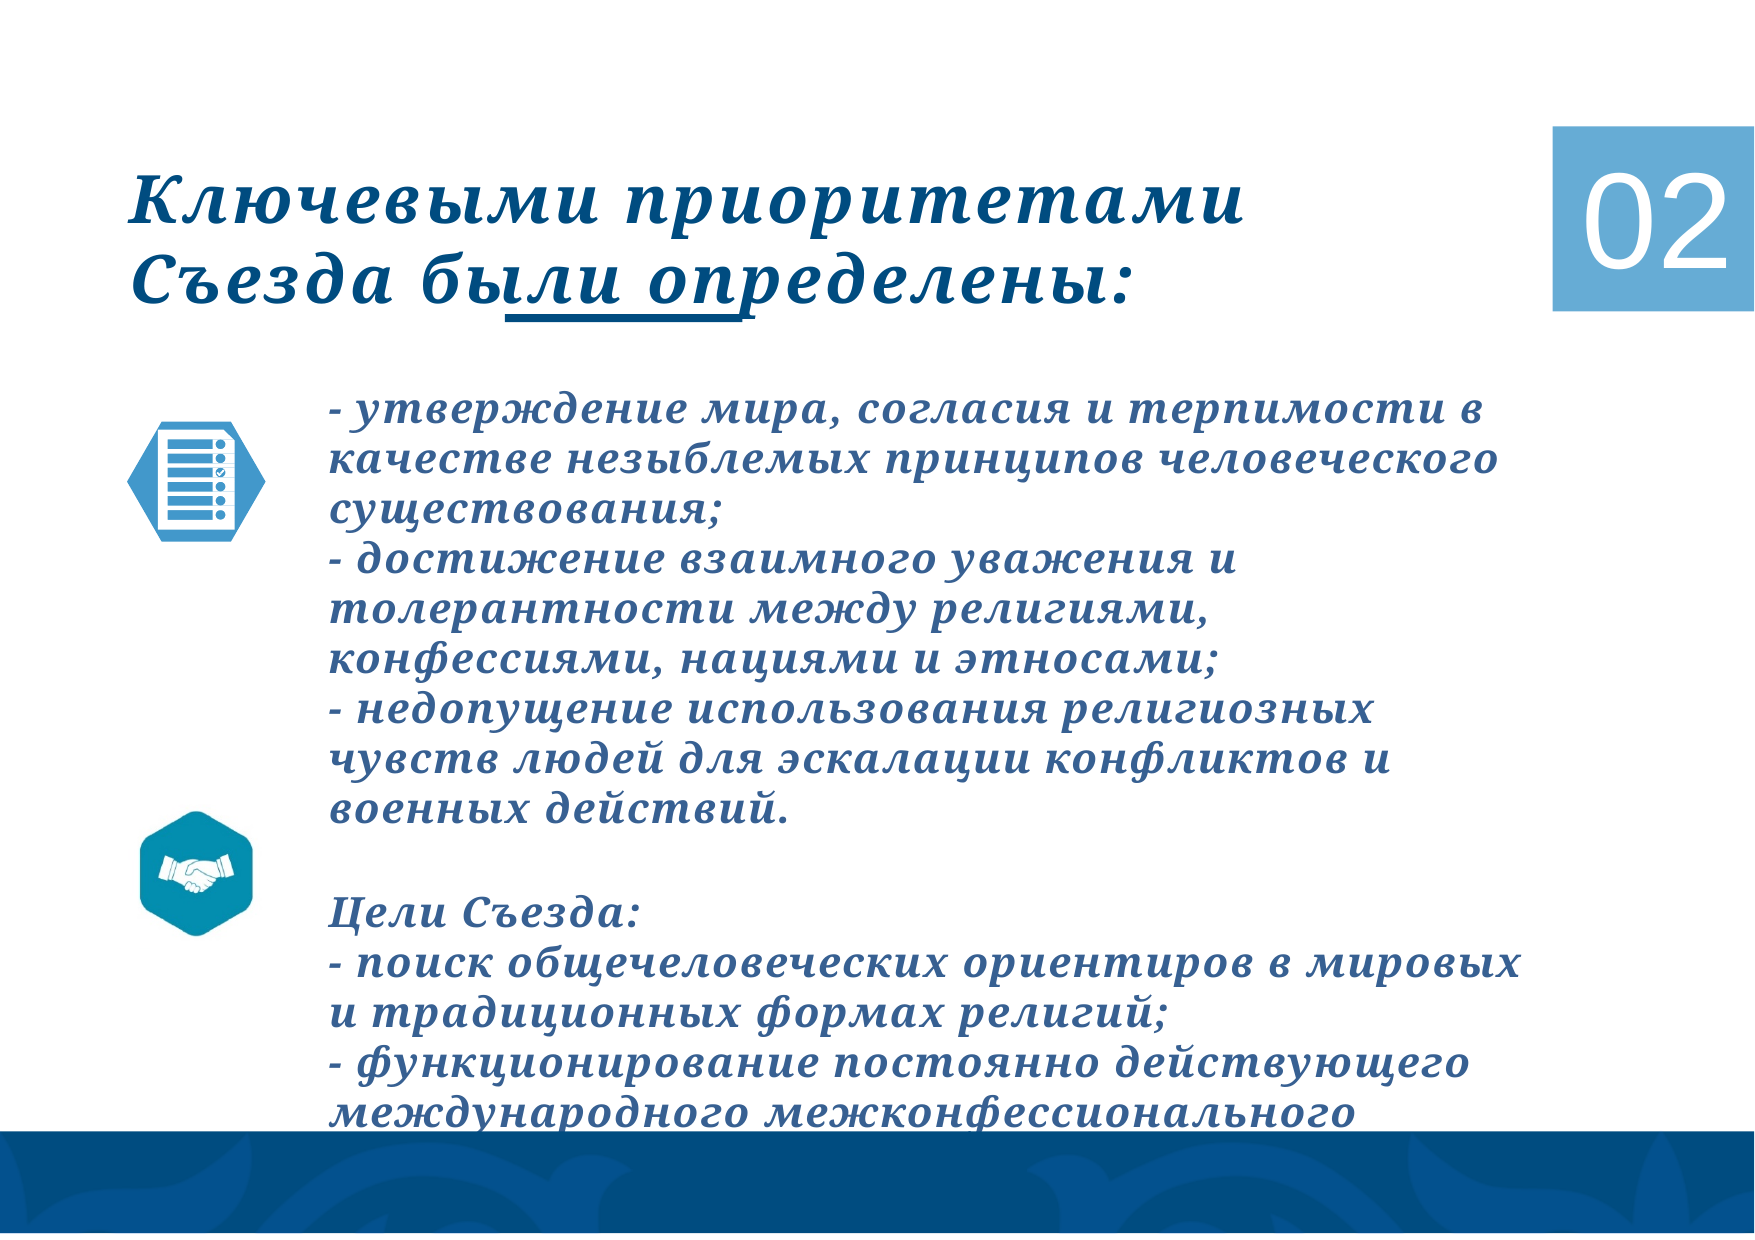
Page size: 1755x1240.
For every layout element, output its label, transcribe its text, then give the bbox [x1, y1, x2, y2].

text_box 02 [1579, 128, 1736, 296]
text_box [1552, 126, 1755, 312]
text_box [126, 421, 266, 542]
picture [117, 794, 276, 949]
text_box - утверждение мира, согласия и терпимости в качестве незыблемых принципов человеческого существования; - достижение взаимного уважения и толерантности между религиями, конфессиями, нациями и этносами; - недопущение использования религиозных чувств людей для эскалации конфликтов и военных действий. Цели Съезда: - поиск общечеловеческих ориентиров в мировых и традиционных формах религий; - функционирование постоянно действующего международного межконфессионального института для осуществления. [328, 311, 1553, 1129]
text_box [0, 1130, 1755, 1234]
text_box [504, 314, 743, 323]
title Ключевыми приоритетами Съезда были определены: [127, 149, 1463, 365]
